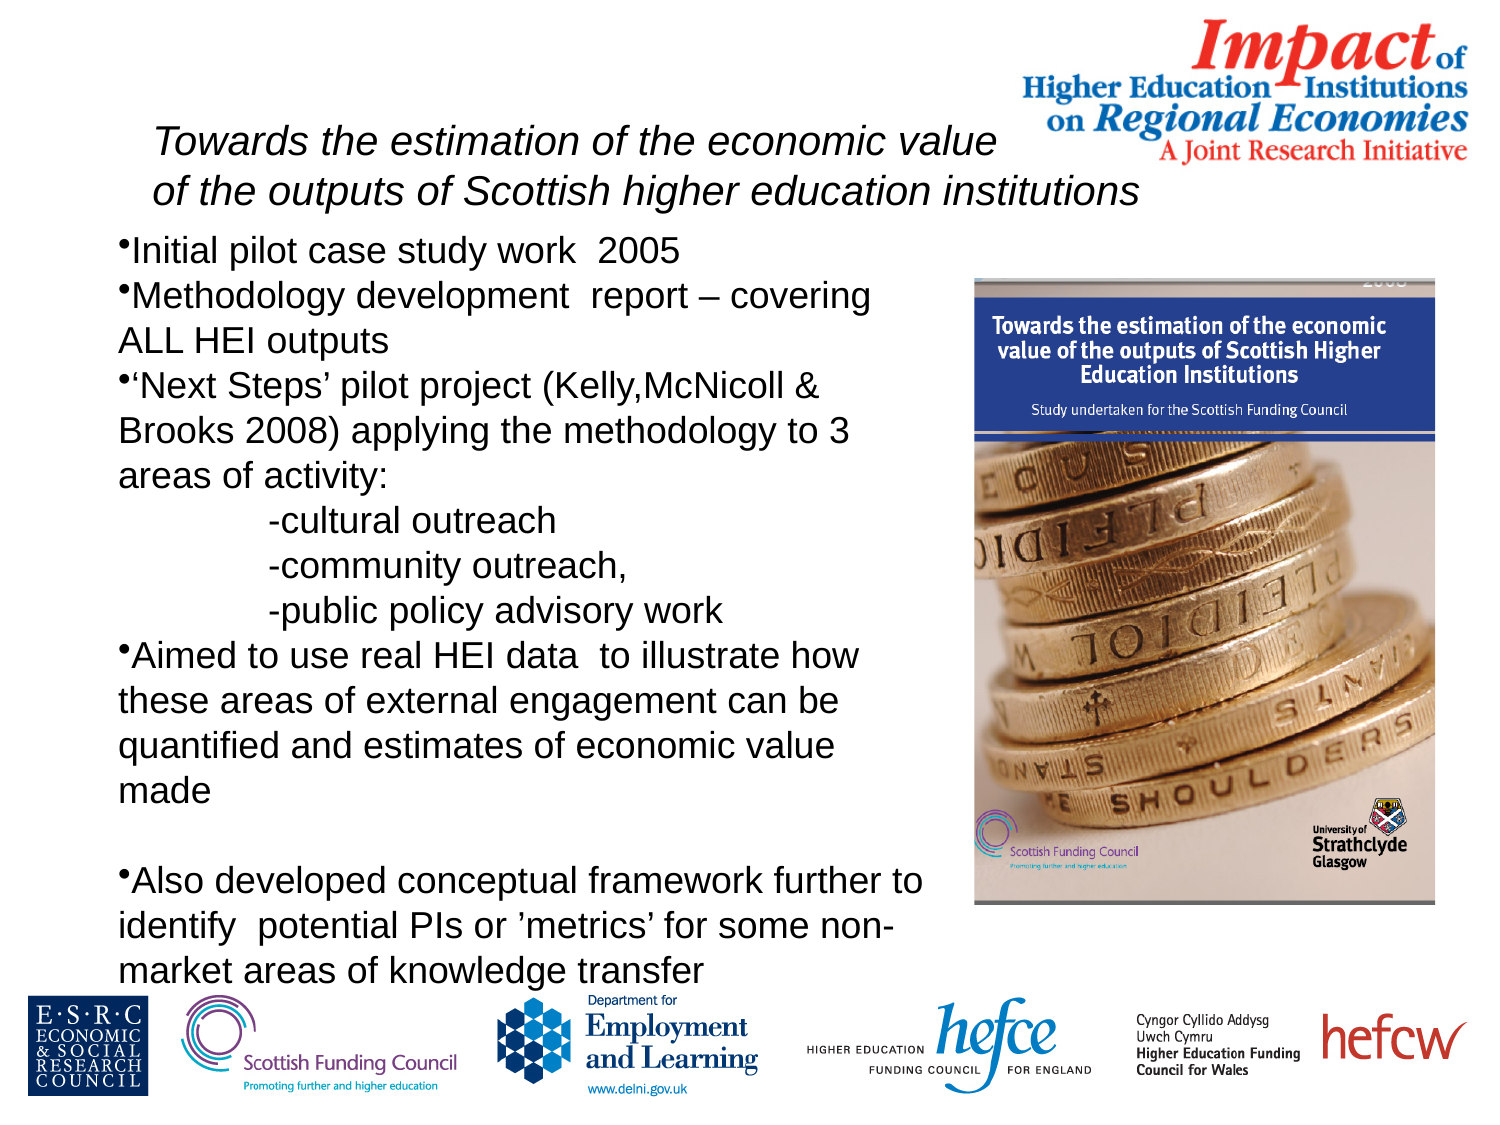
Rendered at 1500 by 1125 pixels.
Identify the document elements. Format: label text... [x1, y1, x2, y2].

picture [11, 979, 1480, 1111]
title Towards the estimation of the economic value of the outputs of Scottish higher education institutions [146, 124, 1355, 221]
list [974, 278, 1436, 906]
list Initial pilot case study work 2005 Methodology development report – covering ALL HEI outputs ‘Next Steps’ pilot project (Kelly,McNicoll & Brooks 2008) applying the methodology to 3 areas of activity: -cultural outreach -community outreach, -public policy advisory work Aimed to use real HEI data to illustrate how these areas of external engagement can be quantified and estimates of economic value made Also developed conceptual framework further to identify potential PIs or ’metrics’ for some non-market areas of knowledge transfer [111, 219, 940, 700]
picture [1006, 7, 1484, 179]
